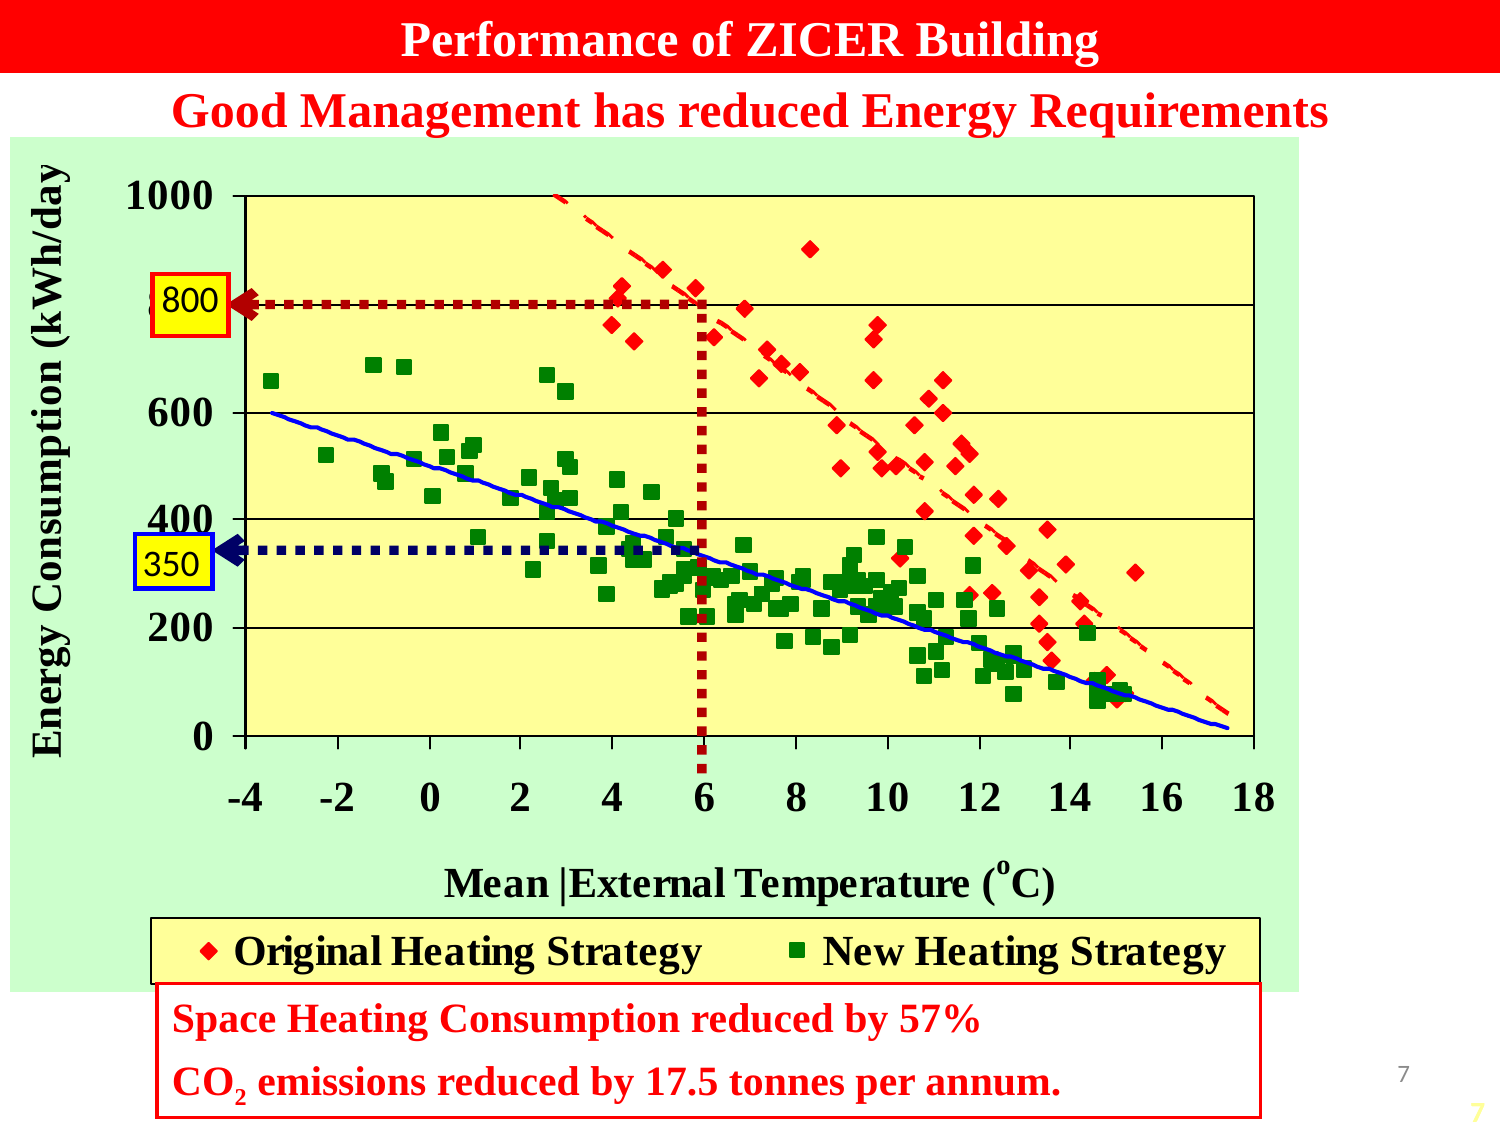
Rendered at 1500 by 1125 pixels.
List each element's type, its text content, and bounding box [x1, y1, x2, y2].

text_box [152, 273, 707, 774]
text_box Space Heating Consumption reduced by 57% CO2 emissions reduced by 17.5 tonnes per annum. [157, 1010, 1261, 1118]
slide_number 7 [1074, 1042, 1425, 1103]
text_box Good Management has reduced Energy Requirements [0, 73, 1500, 145]
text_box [133, 533, 700, 589]
text_box Performance of ZICER Building [0, 0, 1500, 73]
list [0, 126, 1310, 1001]
text_box 7 [1149, 1085, 1500, 1125]
